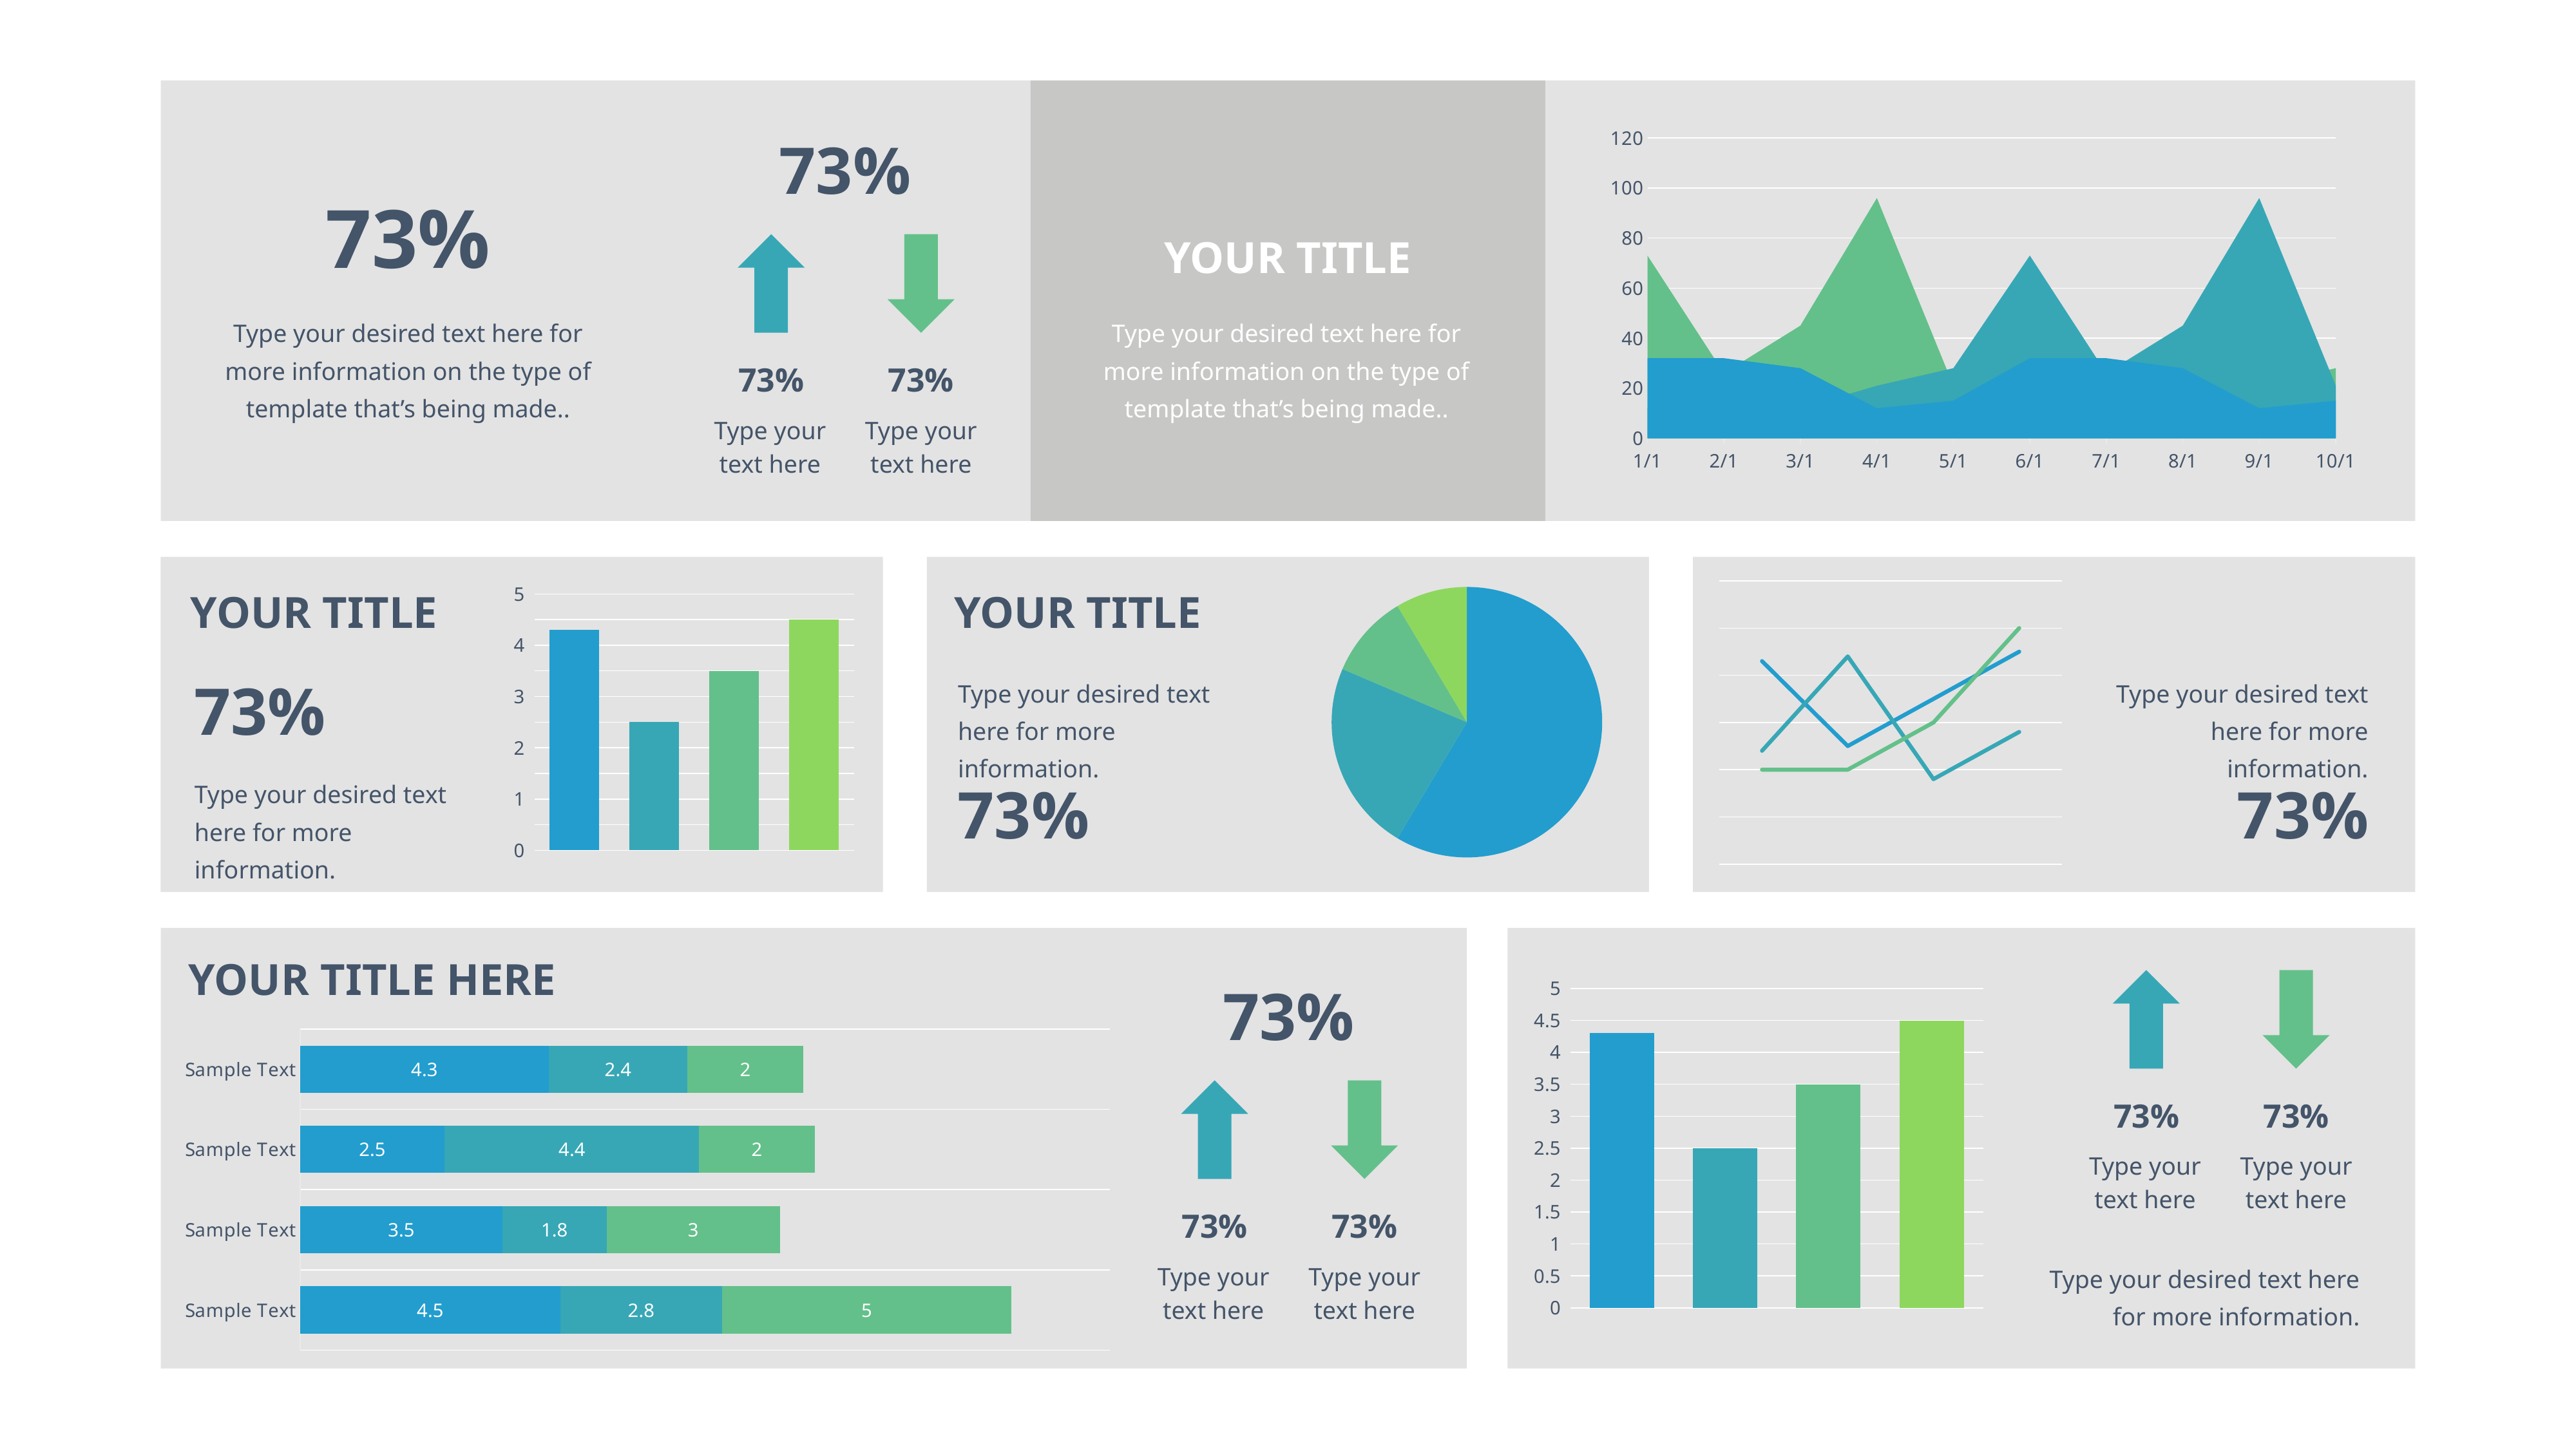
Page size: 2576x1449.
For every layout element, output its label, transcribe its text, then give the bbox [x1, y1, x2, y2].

text_box 73% [2104, 1090, 2189, 1139]
text_box 73% [948, 788, 1099, 857]
text_box Type your desired text here for more information on the type of template that’s being made.. [193, 305, 623, 428]
text_box Type your text here [696, 406, 844, 483]
text_box Type your desired text here for more information. [948, 665, 1248, 788]
text_box 73% [1322, 1201, 1407, 1249]
chart [506, 574, 861, 869]
text_box Type your text here [1140, 1252, 1287, 1329]
text_box YOUR TITLE [181, 580, 448, 642]
text_box Type your desired text here for more information. [185, 766, 485, 889]
text_box [160, 80, 1030, 522]
text_box 73% [1213, 971, 1364, 1058]
text_box [1546, 80, 2416, 522]
text_box [886, 233, 957, 334]
text_box Type your text here [2222, 1141, 2370, 1218]
text_box [1507, 927, 2416, 1369]
text_box Type your text here [1291, 1252, 1438, 1329]
text_box [160, 556, 884, 893]
chart [1524, 968, 1993, 1329]
text_box [2261, 969, 2332, 1070]
text_box Type your desired text here for more information. [2078, 665, 2378, 788]
text_box [736, 233, 806, 334]
text_box 73% [184, 666, 336, 753]
text_box YOUR TITLE [944, 580, 1211, 642]
text_box 73% [729, 355, 814, 403]
text_box Type your text here [2072, 1141, 2218, 1218]
text_box [1030, 80, 1546, 522]
text_box [1329, 1079, 1400, 1180]
text_box [1692, 556, 2416, 893]
text_box [926, 556, 1650, 893]
text_box [1179, 1079, 1250, 1180]
text_box [160, 927, 1467, 1369]
text_box 73% [879, 355, 964, 403]
text_box Type your desired text here for more information. [2033, 1250, 2370, 1336]
chart [1594, 117, 2372, 482]
text_box 73% [2253, 1090, 2339, 1139]
text_box YOUR TITLE [1154, 225, 1422, 287]
text_box 73% [2228, 770, 2379, 857]
chart [1315, 581, 1619, 864]
text_box 73% [1172, 1201, 1257, 1249]
text_box [2111, 969, 2182, 1070]
text_box Type your text here [848, 406, 995, 483]
chart [185, 1028, 1111, 1351]
text_box 73% [316, 182, 501, 289]
chart [1712, 574, 2070, 870]
text_box YOUR TITLE HERE [178, 947, 566, 1009]
text_box Type your desired text here for more information on the type of template that’s being made.. [1072, 305, 1502, 428]
text_box 73% [769, 124, 921, 212]
